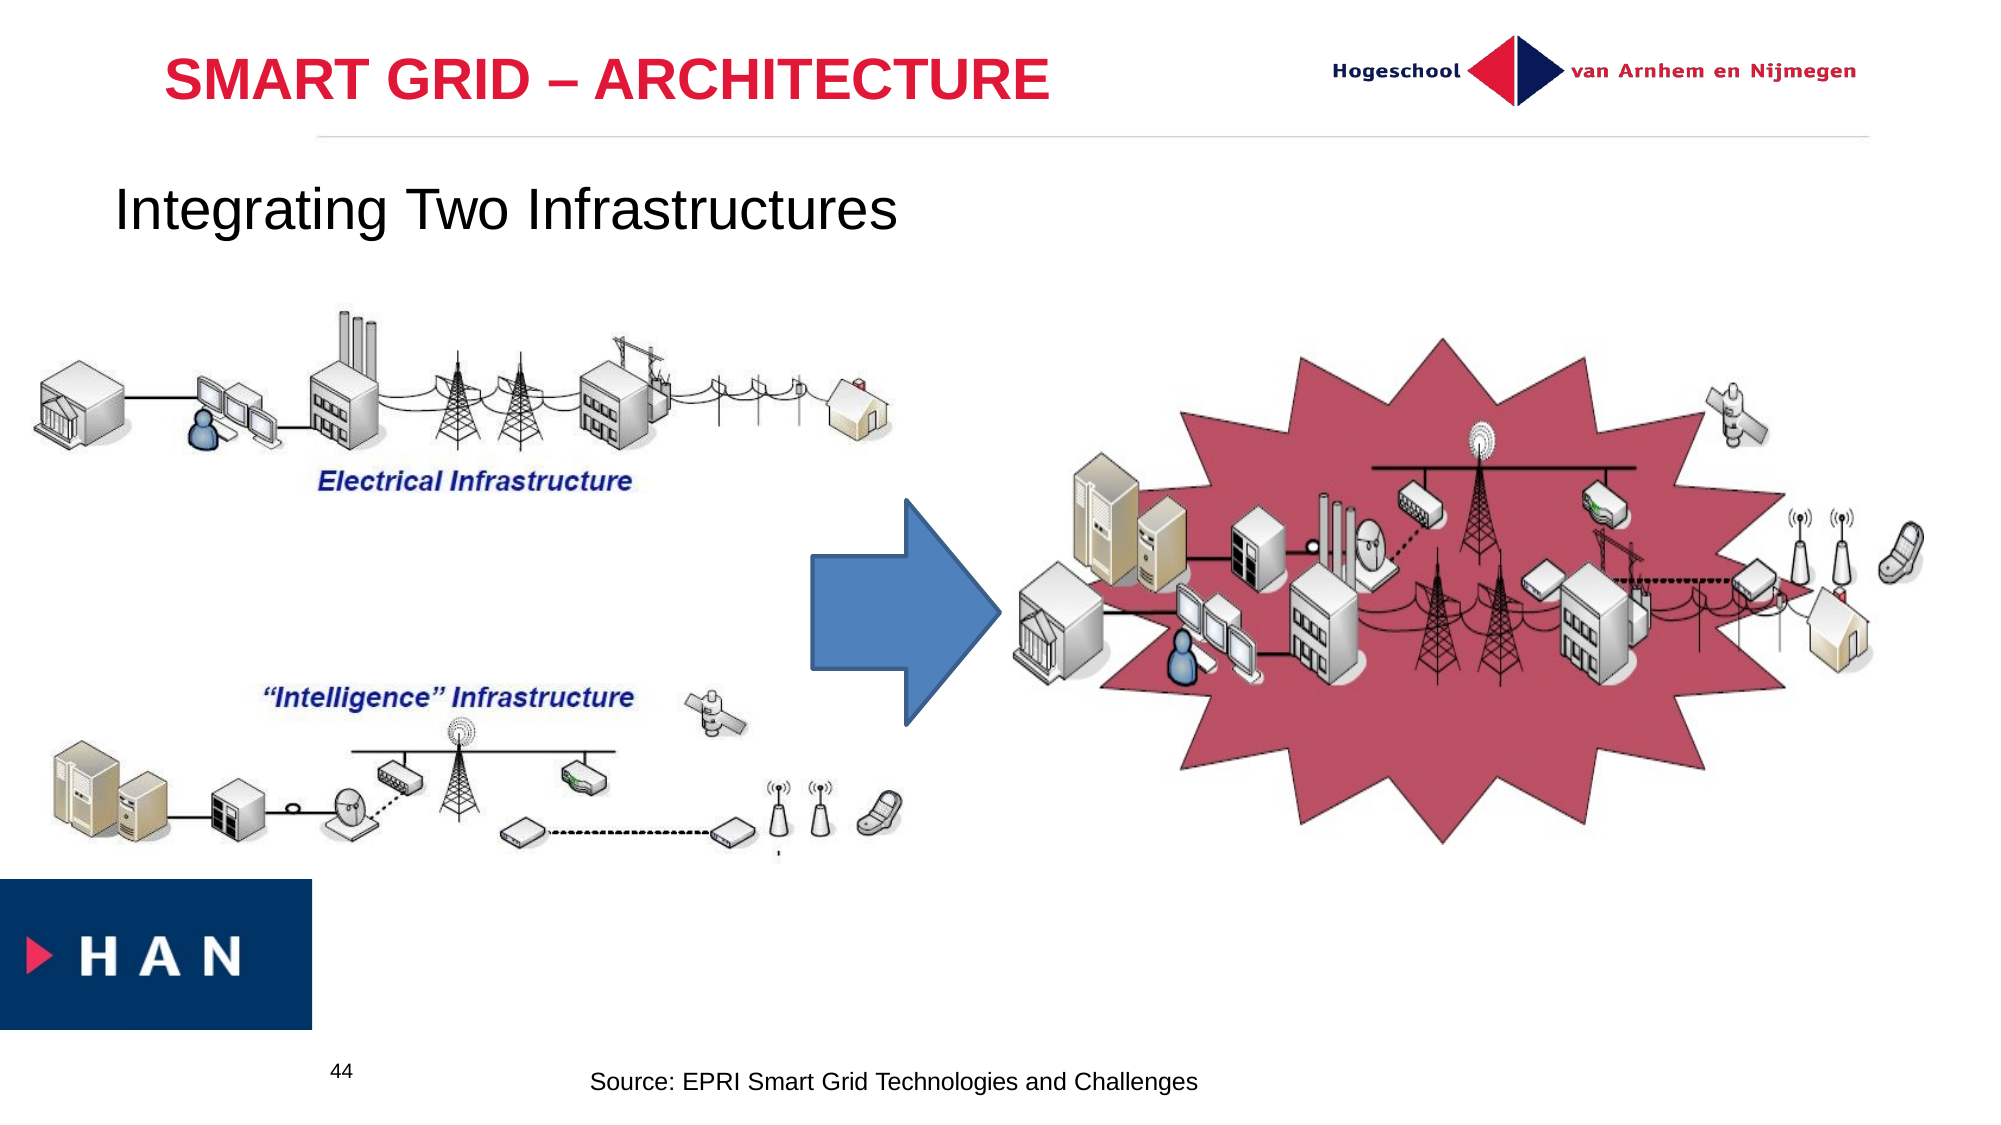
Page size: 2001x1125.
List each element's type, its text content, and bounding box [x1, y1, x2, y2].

text_box [1061, 134, 1872, 143]
text_box [810, 497, 1002, 727]
text_box [31, 303, 905, 864]
text_box Integrating Two Infrastructures [112, 169, 905, 242]
text_box Source: EPRI Smart Grid Technologies and Challenges [587, 1065, 1203, 1096]
text_box [1012, 337, 1924, 845]
text_box 44 [328, 1058, 356, 1084]
text_box [1322, 29, 1874, 113]
title SMART GRID – ARCHITECTURE [162, 39, 1061, 229]
picture [0, 879, 313, 1030]
